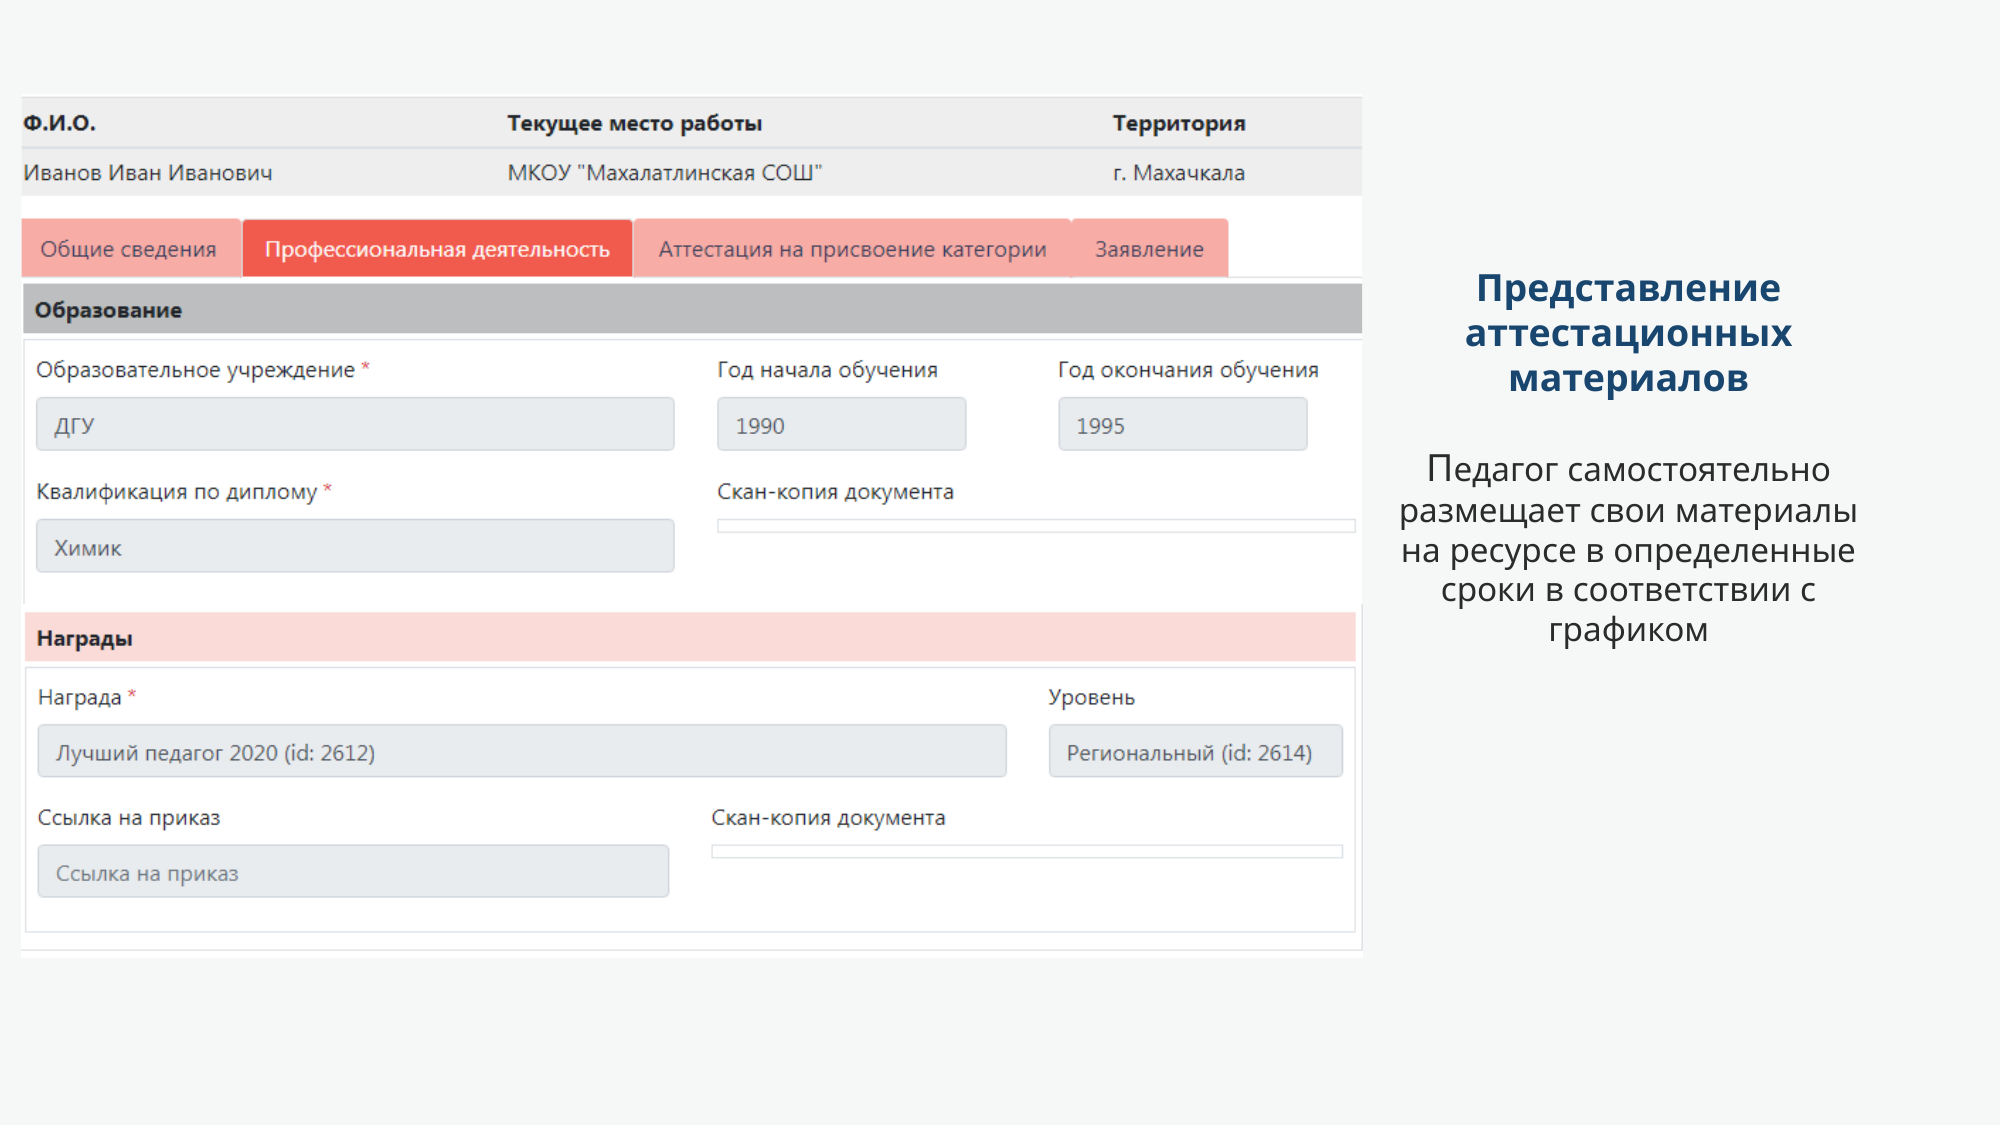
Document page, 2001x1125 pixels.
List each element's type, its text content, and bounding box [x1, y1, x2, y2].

picture [21, 94, 1363, 959]
text_box Представление аттестационных материалов Педагог самостоятельно размещает свои материалы на ресурсе в определенные сроки в соответствии с графиком [1363, 256, 1896, 656]
